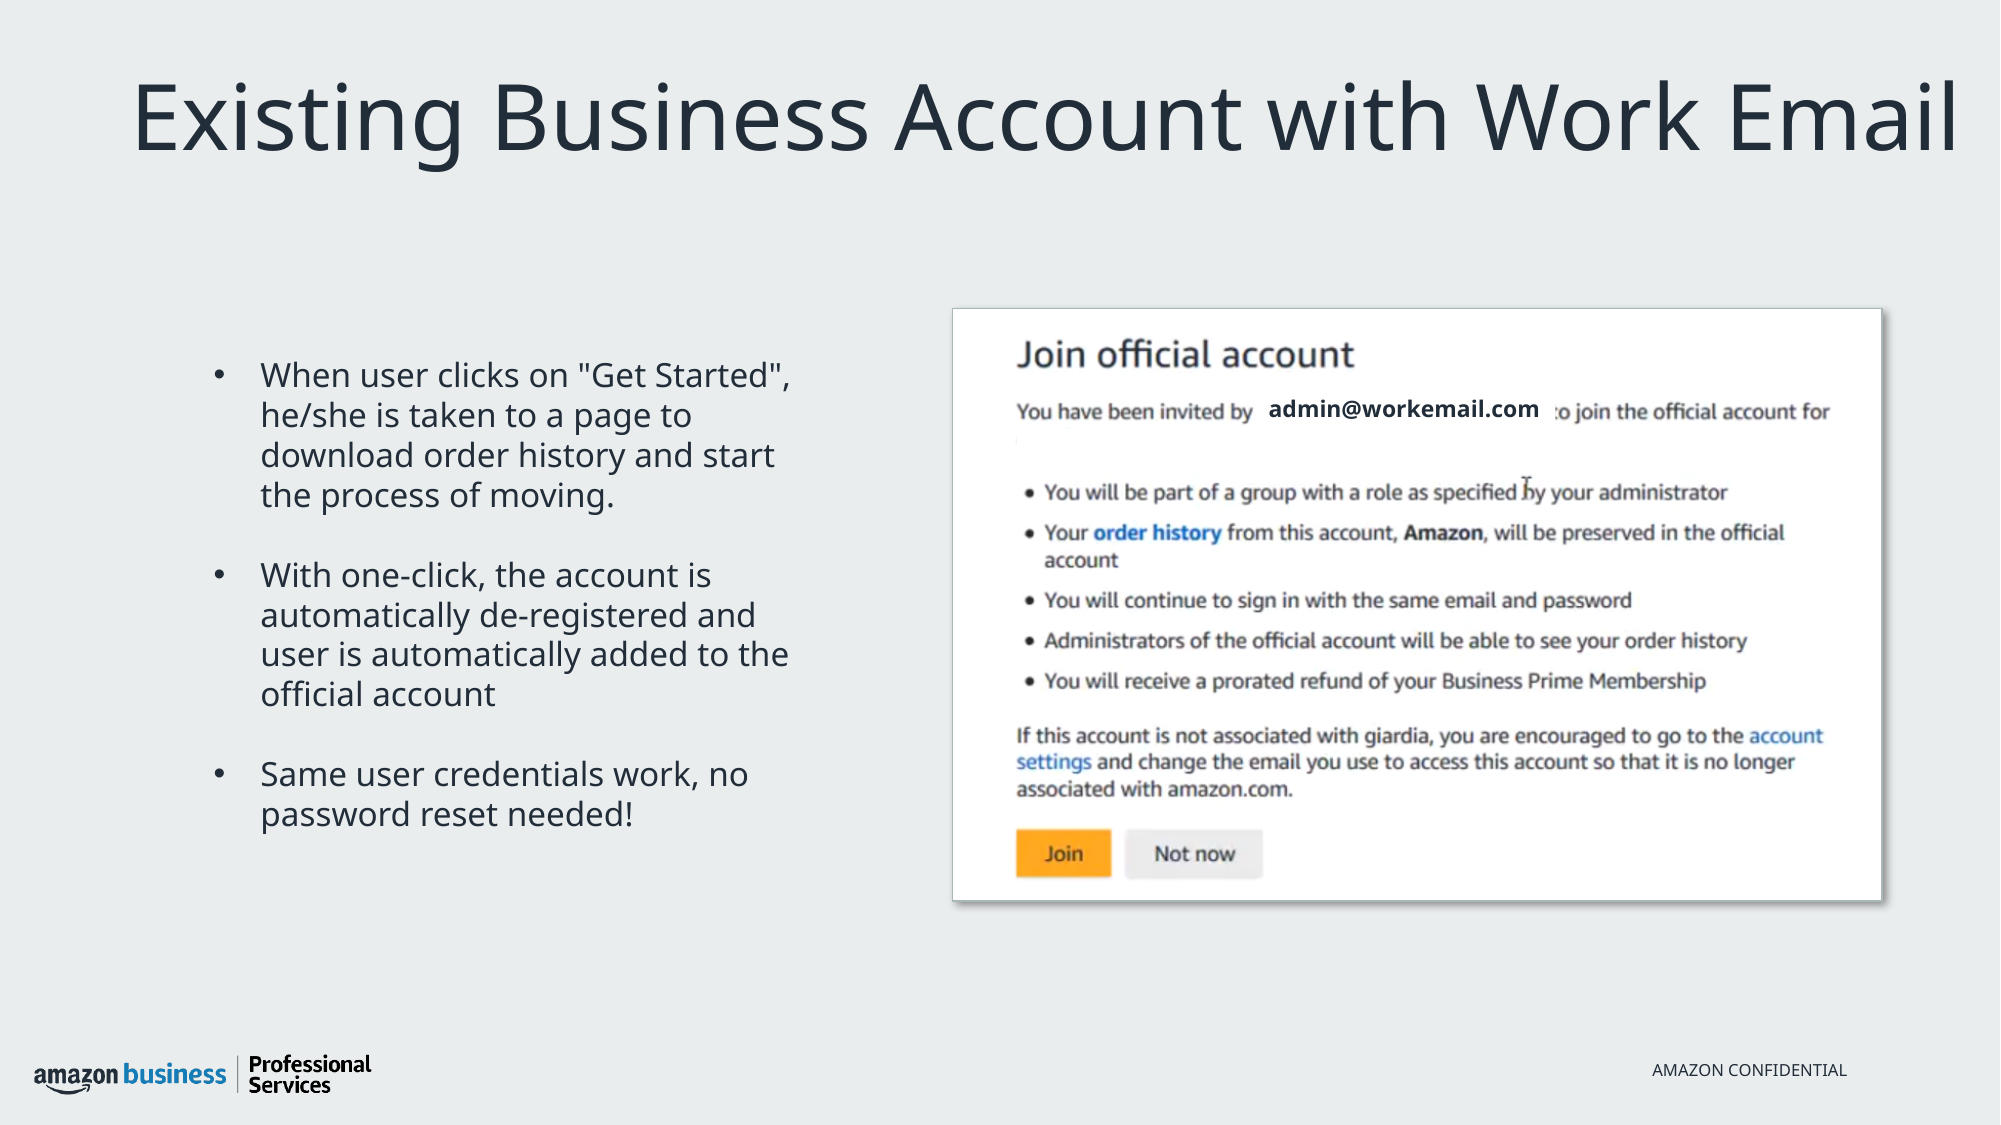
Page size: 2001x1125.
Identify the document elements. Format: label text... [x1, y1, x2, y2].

picture [24, 1052, 382, 1099]
text_box When user clicks on "Get Started", he/she is taken to a page to download order history and start the process of moving. With one-click, the account is automatically de-registered and user is automatically added to the official account Same user credentials work, no password reset needed! [198, 346, 841, 841]
title Existing Business Account with Work Email [115, 12, 2000, 230]
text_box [953, 309, 1882, 901]
